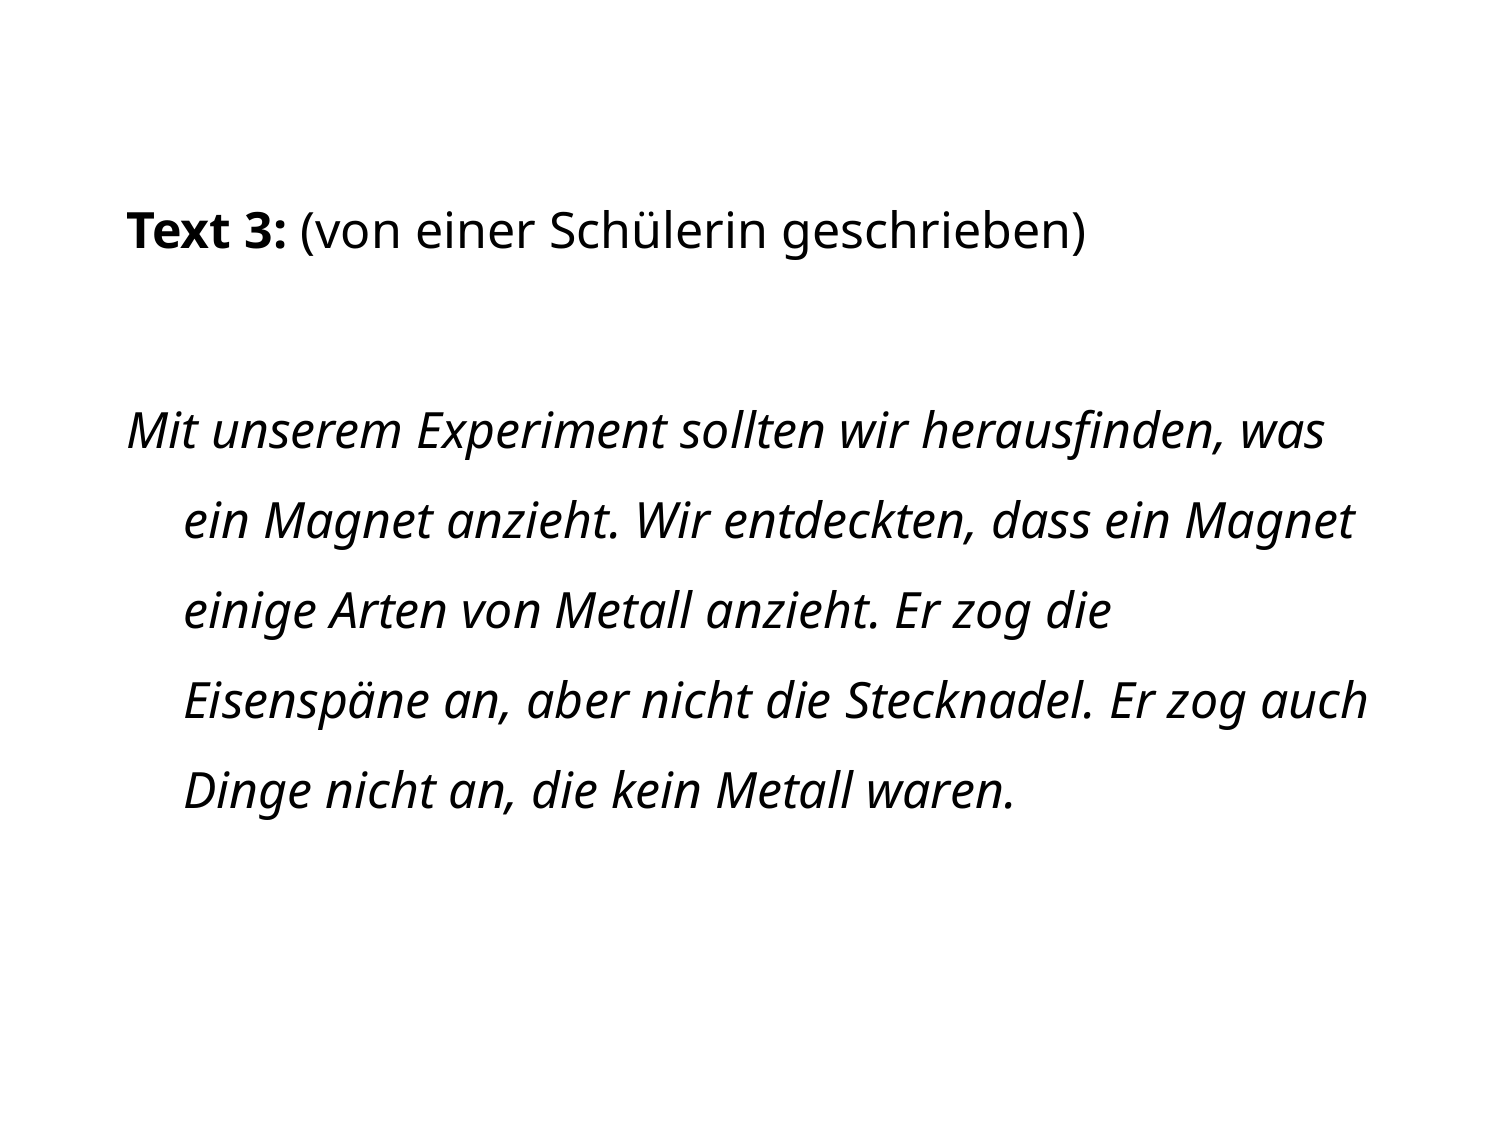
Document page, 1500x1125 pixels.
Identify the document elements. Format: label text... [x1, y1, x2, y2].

text_box Text 3: (von einer Schülerin geschrieben) Mit unserem Experiment sollten wir herausfinden, was ein Magnet anzieht. Wir entdeckten, dass ein Magnet einige Arten von Metall anzieht. Er zog die Eisenspäne an, aber nicht die Stecknadel. Er zog auch Dinge nicht an, die kein Metall waren. [112, 160, 1388, 917]
